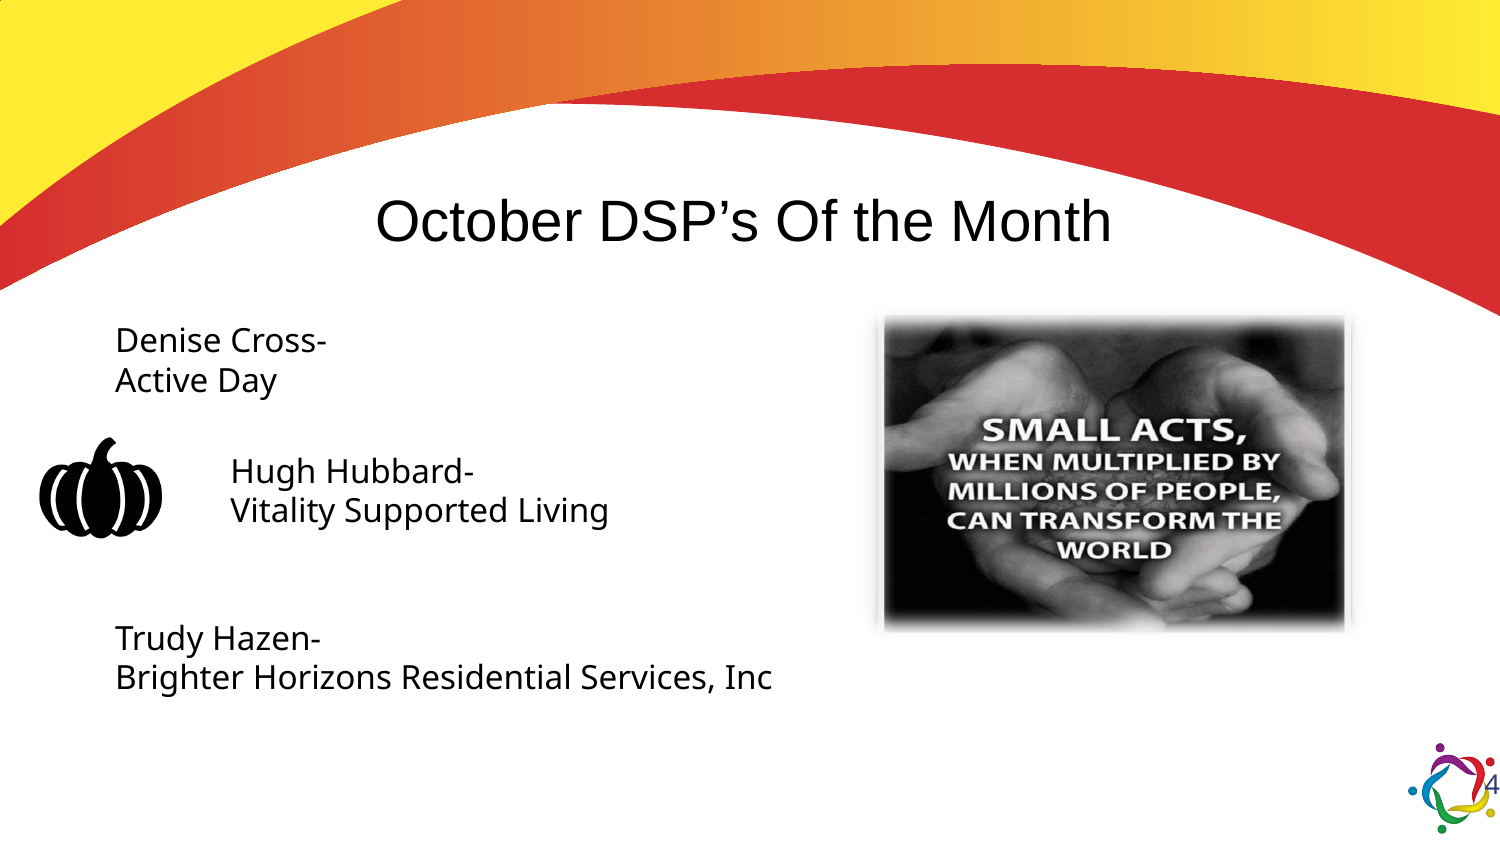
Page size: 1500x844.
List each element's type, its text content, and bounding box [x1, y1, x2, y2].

text_box Denise Cross- Active Day [100, 311, 401, 407]
picture [25, 415, 176, 566]
picture [1408, 795, 1495, 834]
text_box Hugh Hubbard- Vitality Supported Living [215, 442, 676, 537]
text_box Trudy Hazen- Brighter Horizons Residential Services, Inc [100, 609, 838, 704]
text_box October DSP’s Of the Month [360, 175, 1140, 260]
picture [863, 309, 1364, 638]
picture [1408, 743, 1495, 787]
slide_number 4 [1409, 753, 1500, 818]
